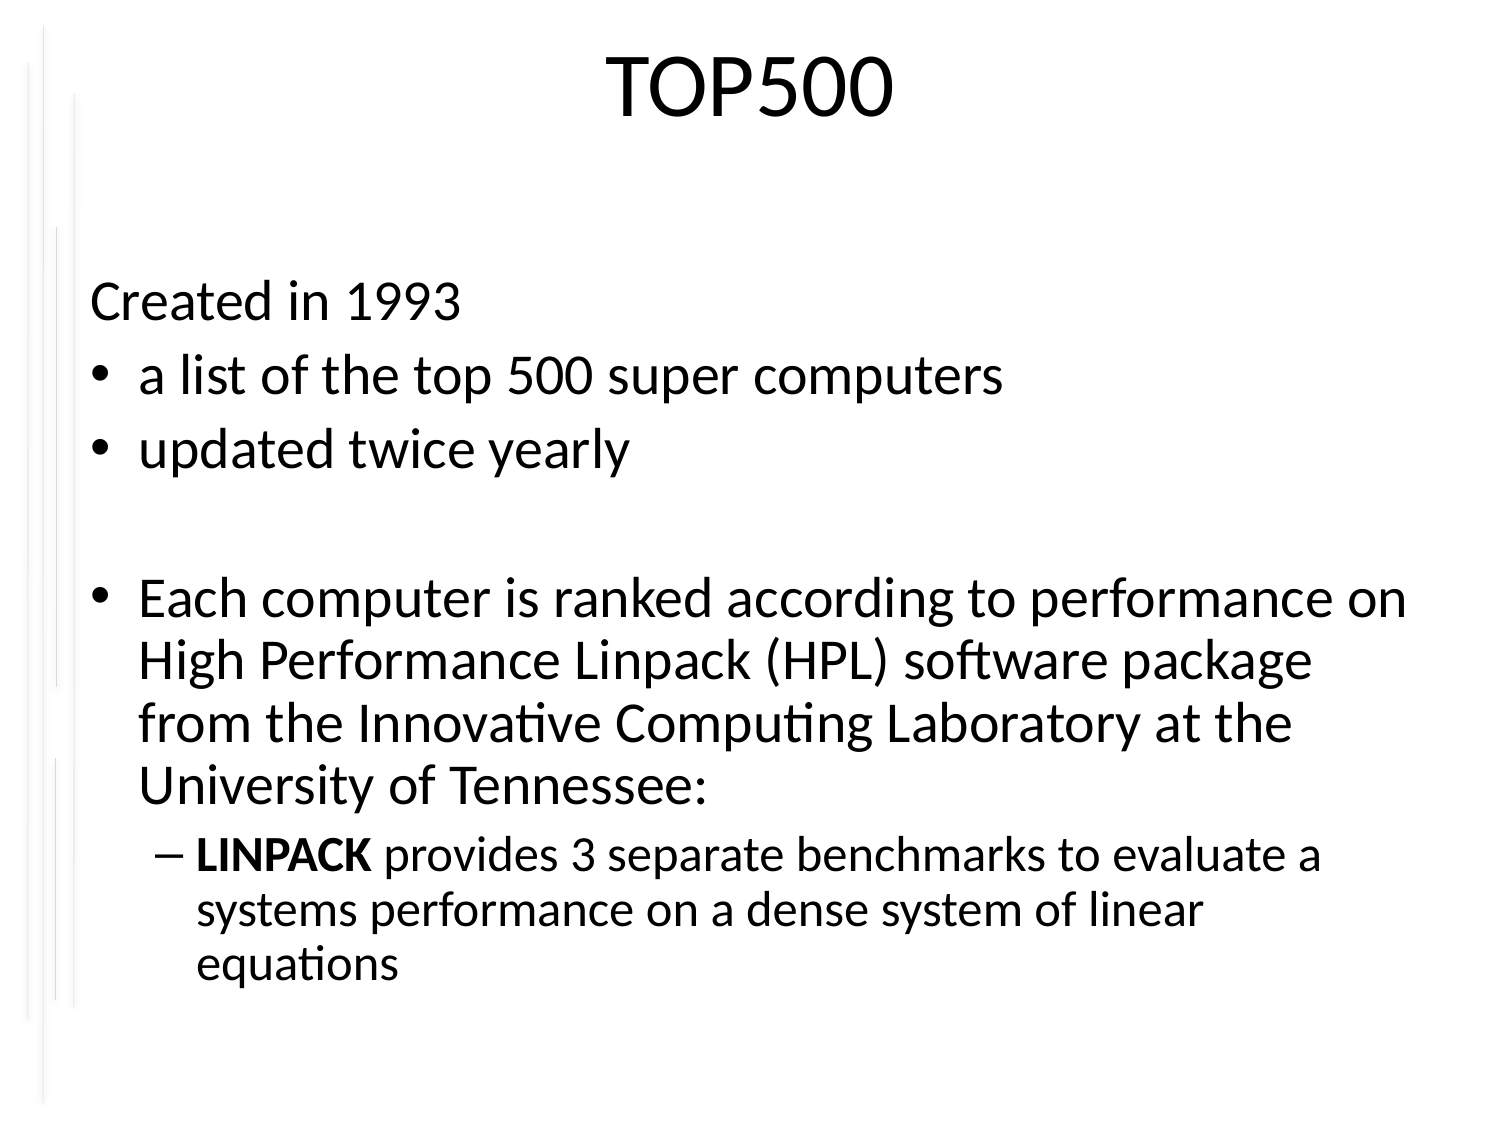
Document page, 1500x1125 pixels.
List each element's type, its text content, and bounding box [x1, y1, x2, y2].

list Created in 1993 a list of the top 500 super computers updated twice yearly Each computer is ranked according to performance on High Performance Linpack (HPL) software package from the Innovative Computing Laboratory at the University of Tennessee: LINPACK provides 3 separate benchmarks to evaluate a systems performance on a dense system of linear equations [75, 262, 1425, 1005]
title TOP500 [75, 5, 1425, 155]
